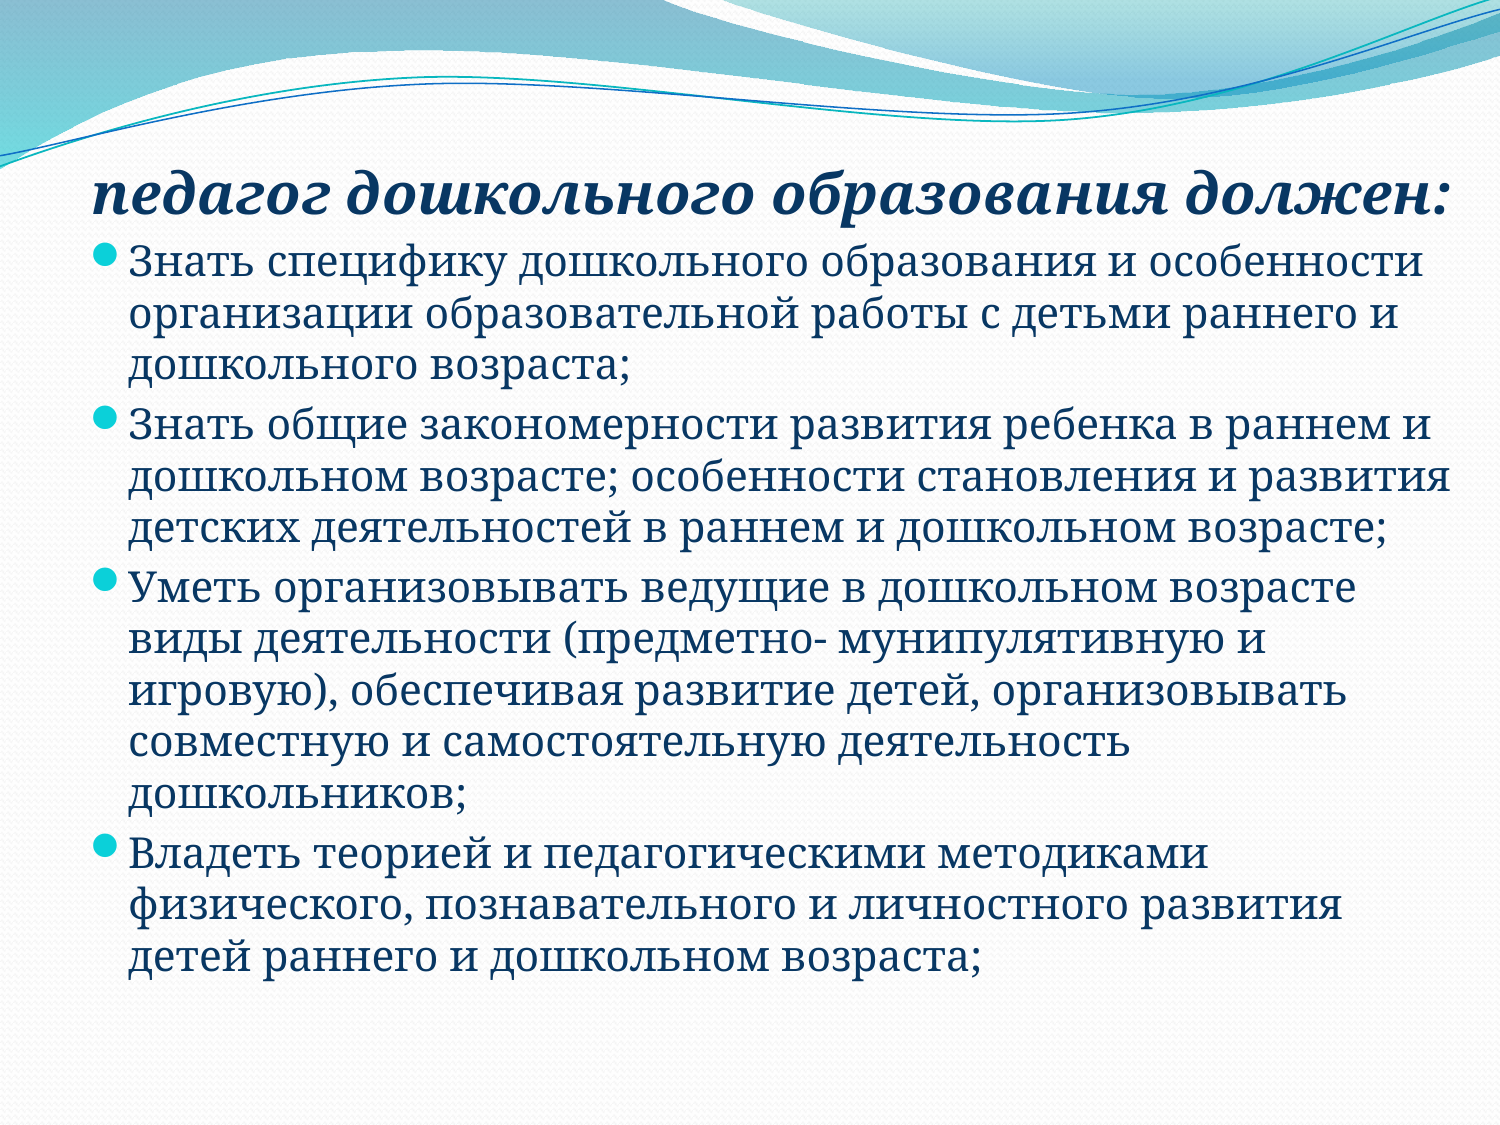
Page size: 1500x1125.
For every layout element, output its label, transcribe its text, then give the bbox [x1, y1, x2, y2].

list педагог дошкольного образования должен: Знать специфику дошкольного образования и особенности организации образовательной работы с детьми раннего и дошкольного возраста; Знать общие закономерности развития ребенка в раннем и дошкольном возрасте; особенности становления и развития детских деятельностей в раннем и дошкольном возрасте; Уметь организовывать ведущие в дошкольном возрасте виды деятельности (предметно- мунипулятивную и игровую), обеспечивая развитие детей, организовывать совместную и самостоятельную деятельность дошкольников; Владеть теорией и педагогическими методиками физического, познавательного и личностного развития детей раннего и дошкольном возраста; [75, 149, 1471, 1094]
